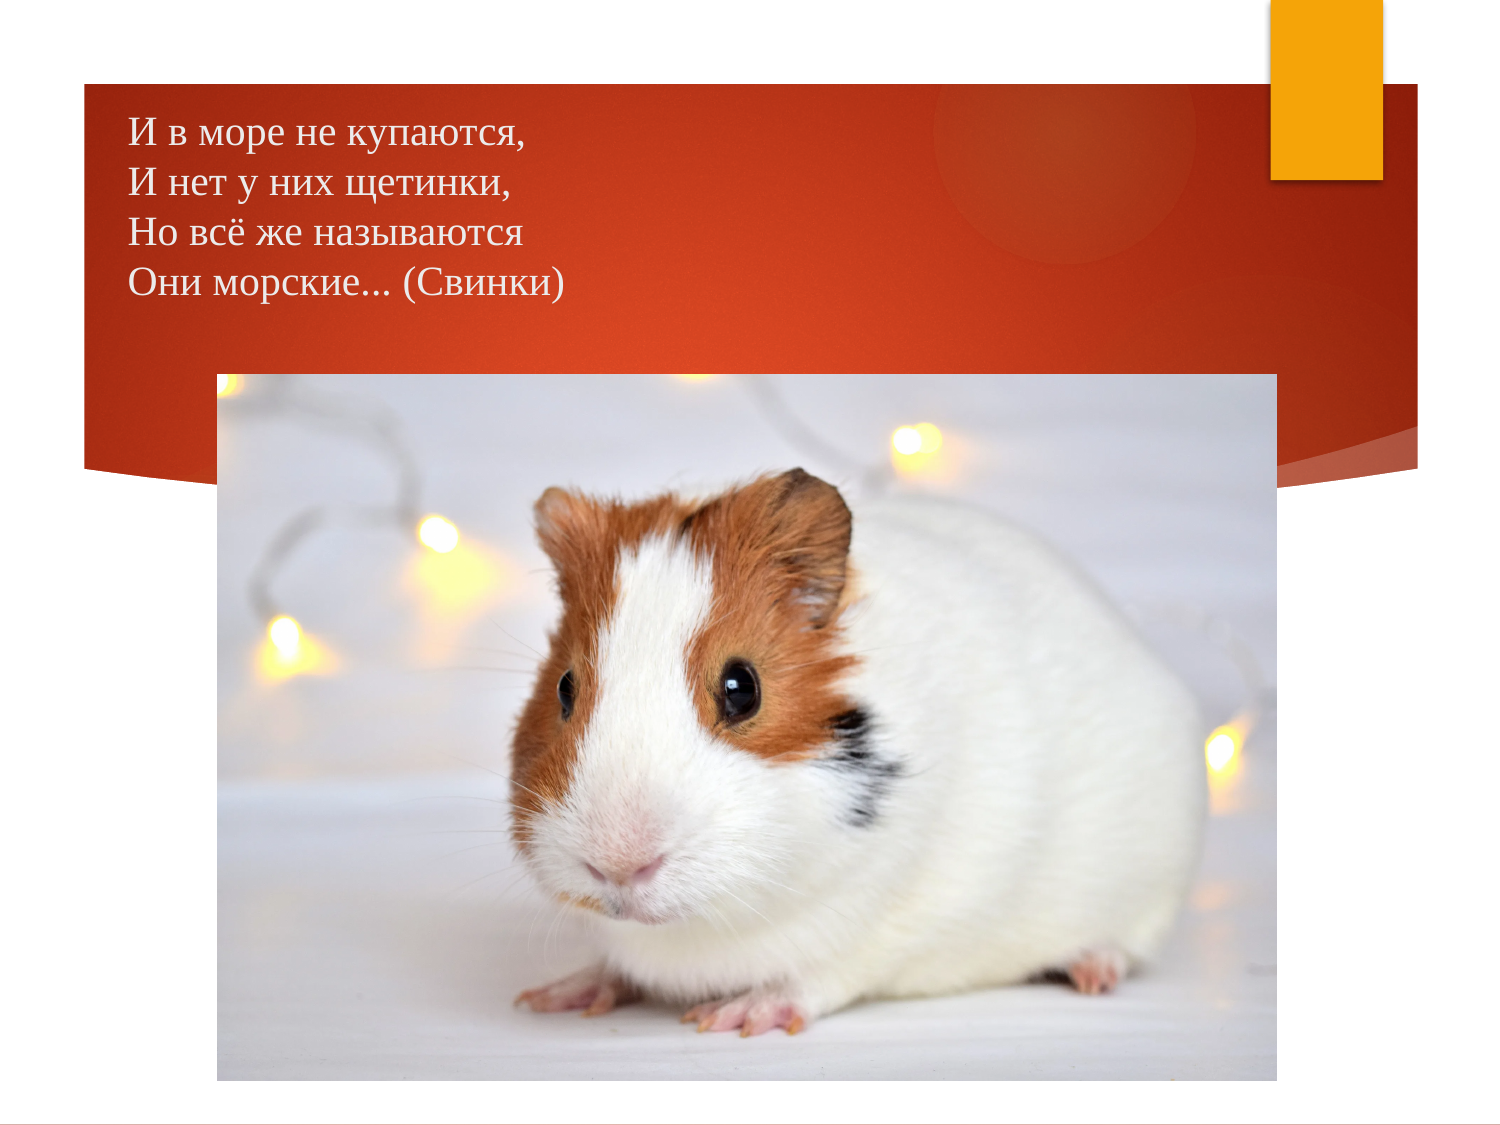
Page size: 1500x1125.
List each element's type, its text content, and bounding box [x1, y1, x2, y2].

title И в море не купаются, И нет у них щетинки, Но всё же называются Они морские... (Свинки) [112, 68, 1166, 340]
picture [216, 374, 1277, 1081]
